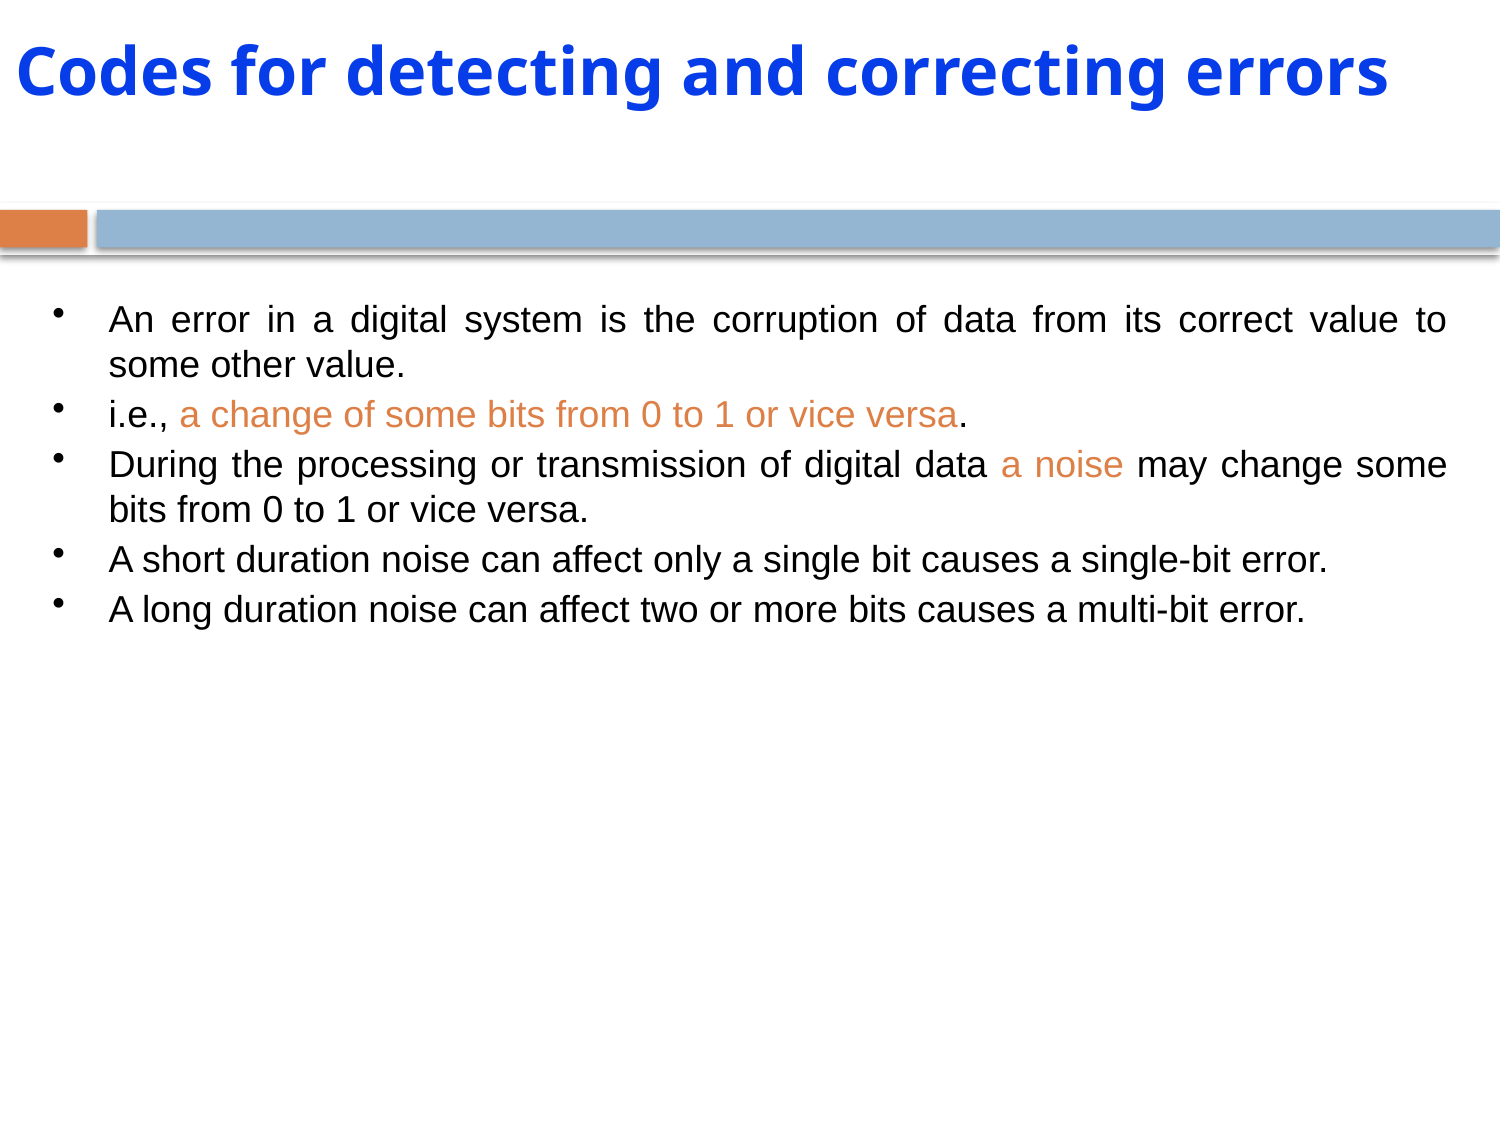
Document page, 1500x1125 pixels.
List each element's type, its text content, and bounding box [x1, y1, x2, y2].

list [37, 174, 1463, 287]
text_box An error in a digital system is the corruption of data from its correct value to some other value. i.e., a change of some bits from 0 to 1 or vice versa. During the processing or transmission of digital data a noise may change some bits from 0 to 1 or vice versa. A short duration noise can affect only a single bit causes a single-bit error. A long duration noise can affect two or more bits causes a multi-bit error. [37, 287, 1463, 1038]
title Codes for detecting and correcting errors [0, 12, 1500, 126]
